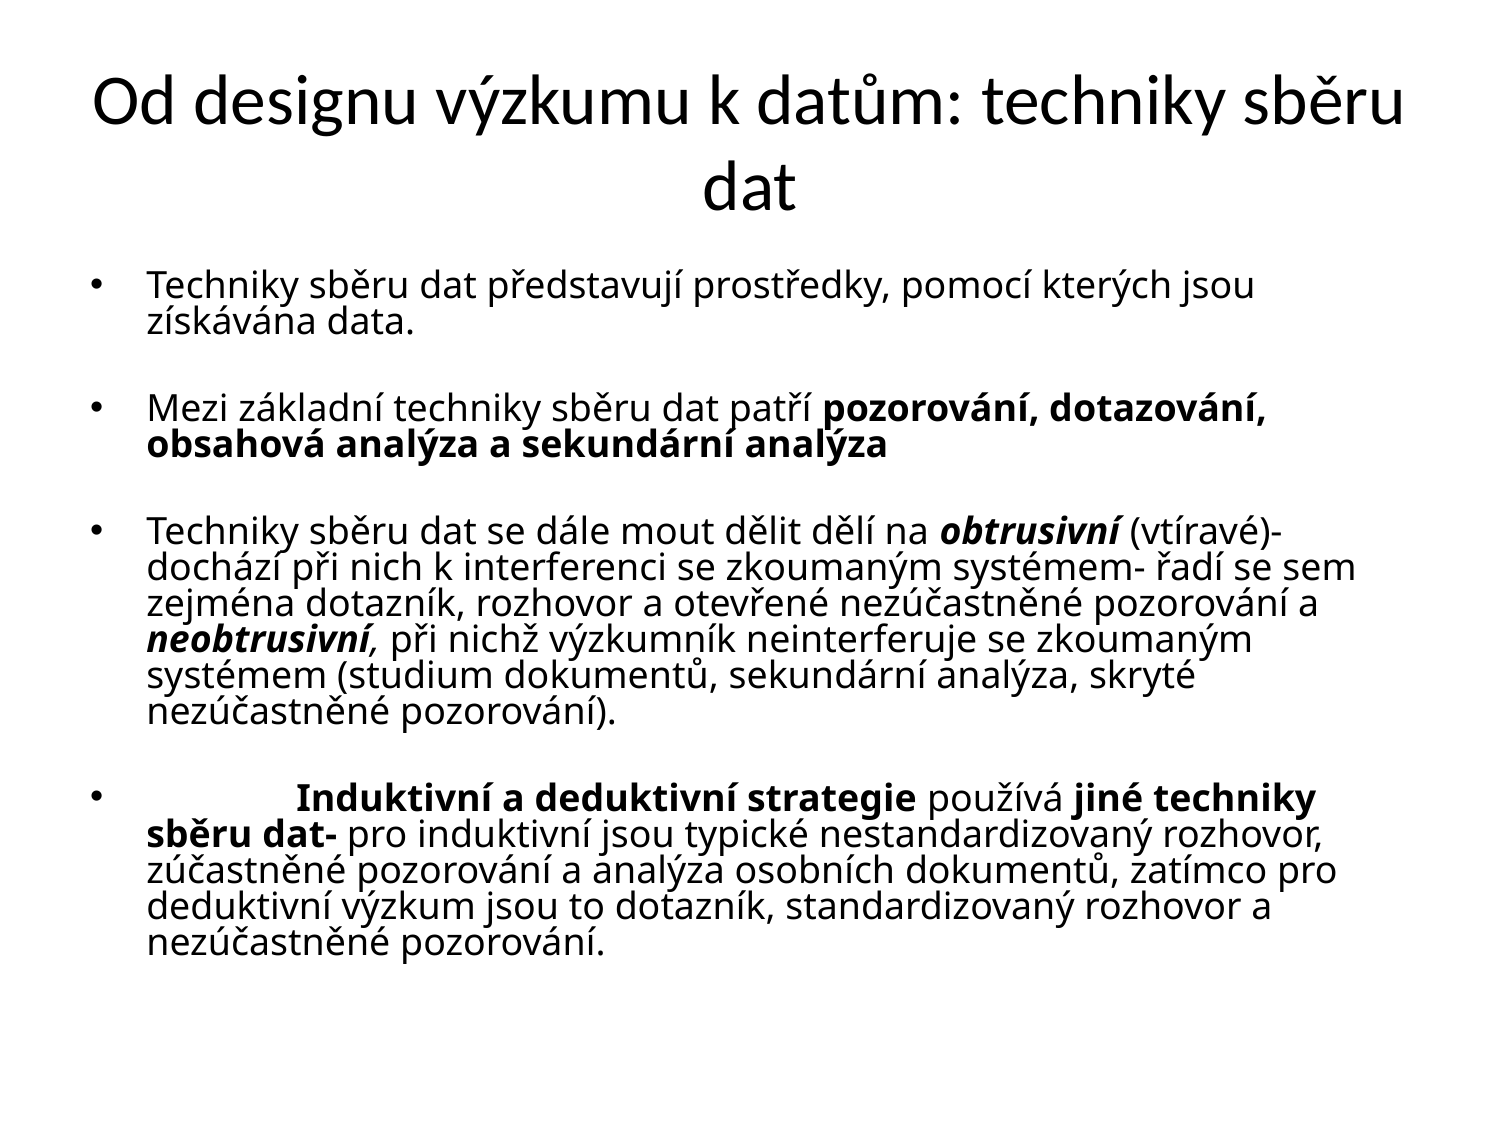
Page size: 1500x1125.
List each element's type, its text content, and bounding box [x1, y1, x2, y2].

list Techniky sběru dat představují prostředky, pomocí kterých jsou získávána data. Mezi základní techniky sběru dat patří pozorování, dotazování, obsahová analýza a sekundární analýza Techniky sběru dat se dále mout dělit dělí na obtrusivní (vtíravé)- dochází při nich k interferenci se zkoumaným systémem- řadí se sem zejména dotazník, rozhovor a otevřené nezúčastněné pozorování a neobtrusivní, při nichž výzkumník neinterferuje se zkoumaným systémem (studium dokumentů, sekundární analýza, skryté nezúčastněné pozorování). Induktivní a deduktivní strategie používá jiné techniky sběru dat- pro induktivní jsou typické nestandardizovaný rozhovor, zúčastněné pozorování a analýza osobních dokumentů, zatímco pro deduktivní výzkum jsou to dotazník, standardizovaný rozhovor a nezúčastněné pozorování. [75, 262, 1425, 1005]
title Od designu výzkumu k datům: techniky sběru dat [75, 45, 1425, 233]
